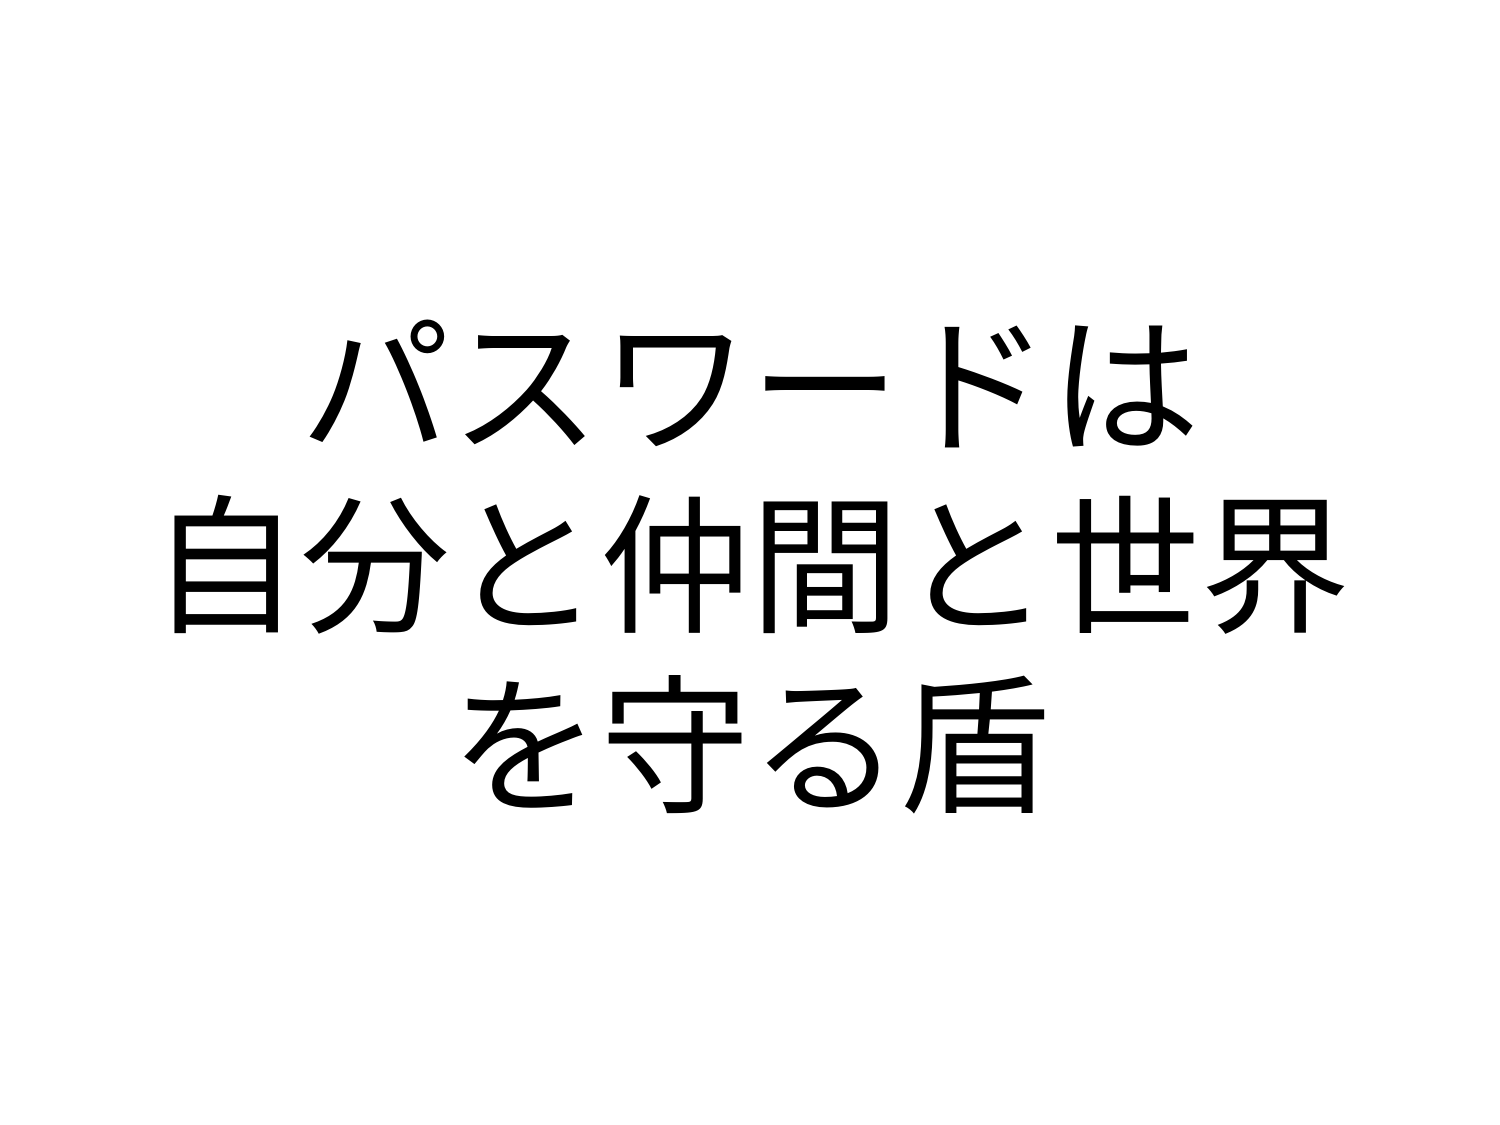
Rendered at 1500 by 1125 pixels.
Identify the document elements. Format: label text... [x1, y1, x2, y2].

title パスワードは 自分と仲間と世界を守る盾 [75, 88, 1425, 1035]
